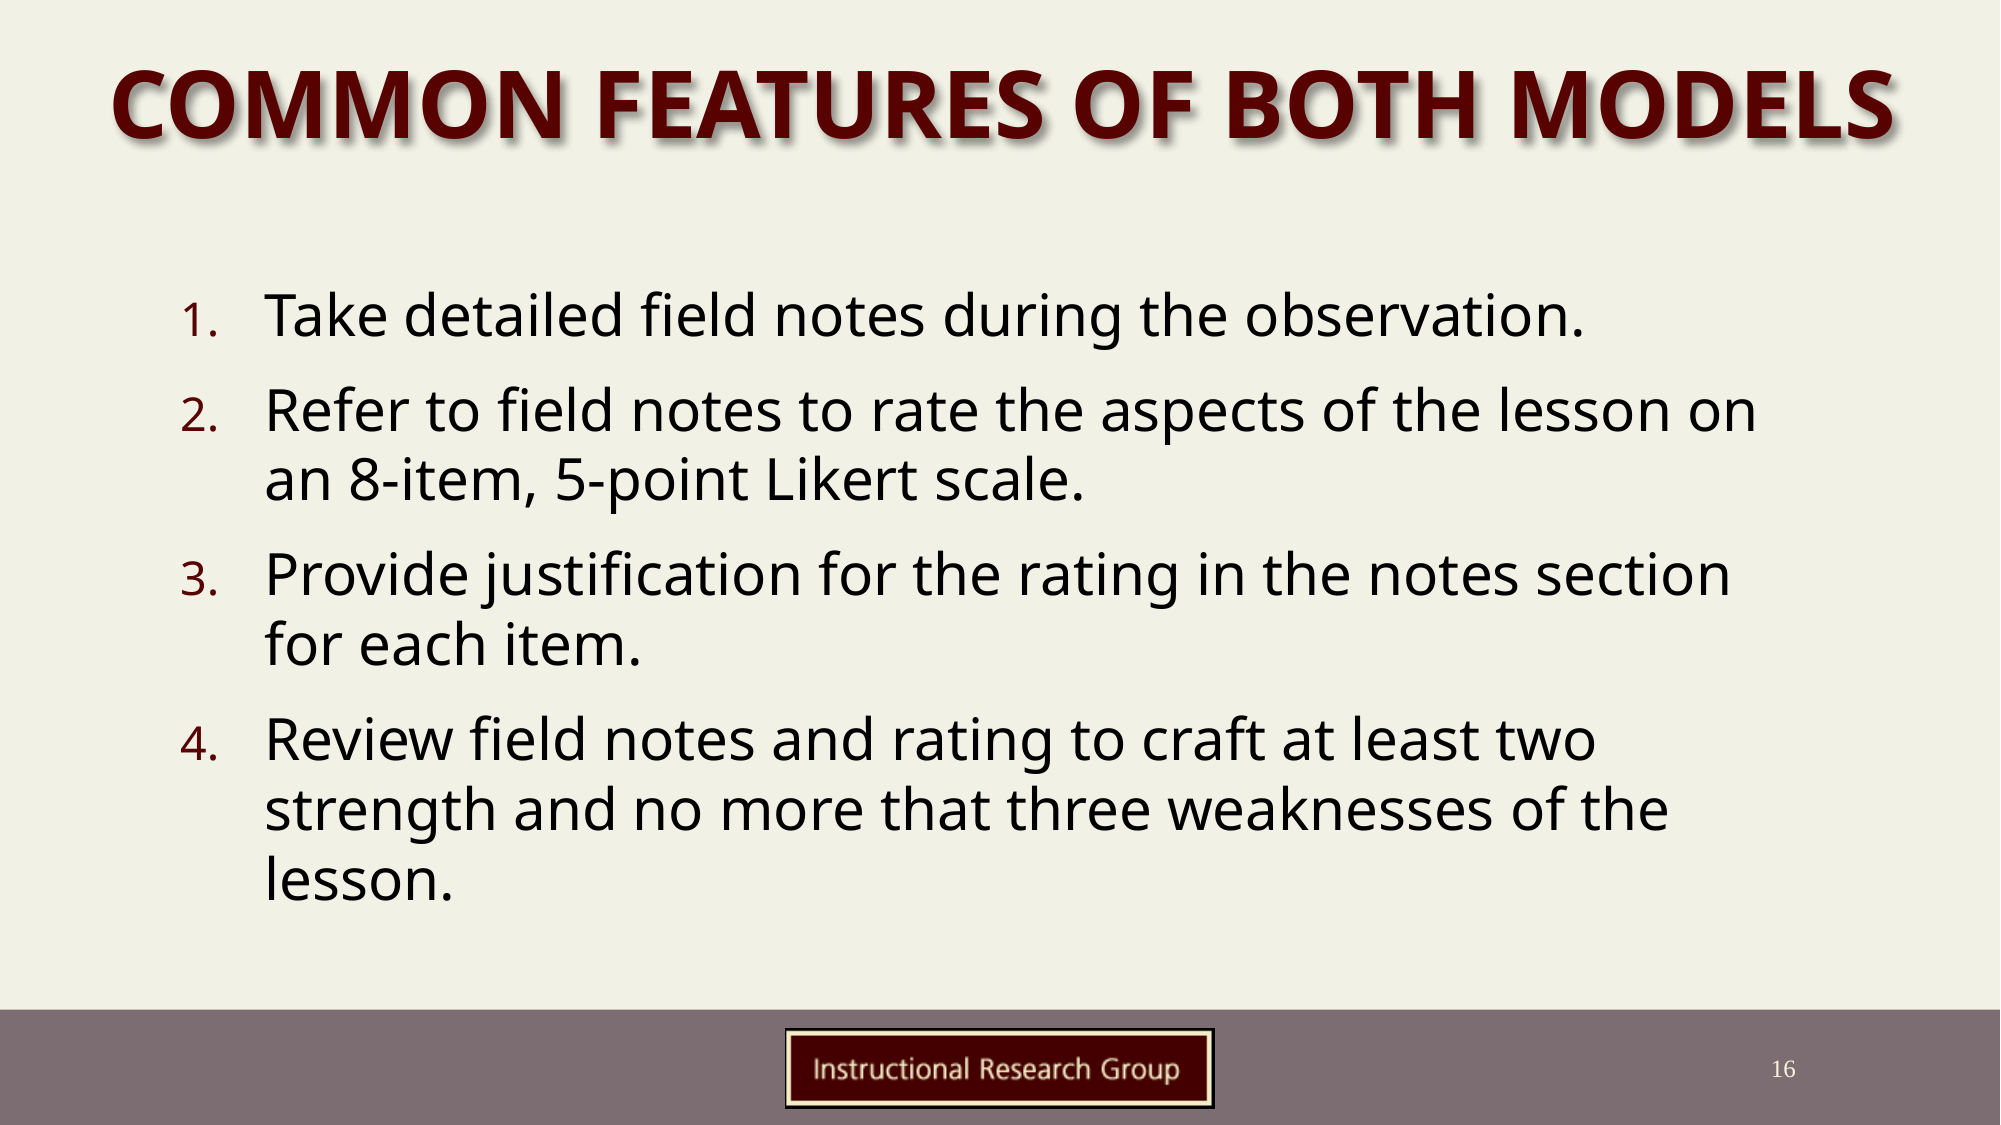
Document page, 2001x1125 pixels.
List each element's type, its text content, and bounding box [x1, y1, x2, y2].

slide_number 16 [1530, 1037, 1811, 1098]
picture [785, 1028, 1215, 1109]
list Take detailed field notes during the observation. Refer to field notes to rate the aspects of the lesson on an 8-item, 5-point Likert scale. Provide justification for the rating in the notes section for each item. Review field notes and rating to craft at least two strength and no more that three weaknesses of the lesson. [165, 270, 1811, 933]
title Common Features of Both Models [86, 47, 1919, 271]
